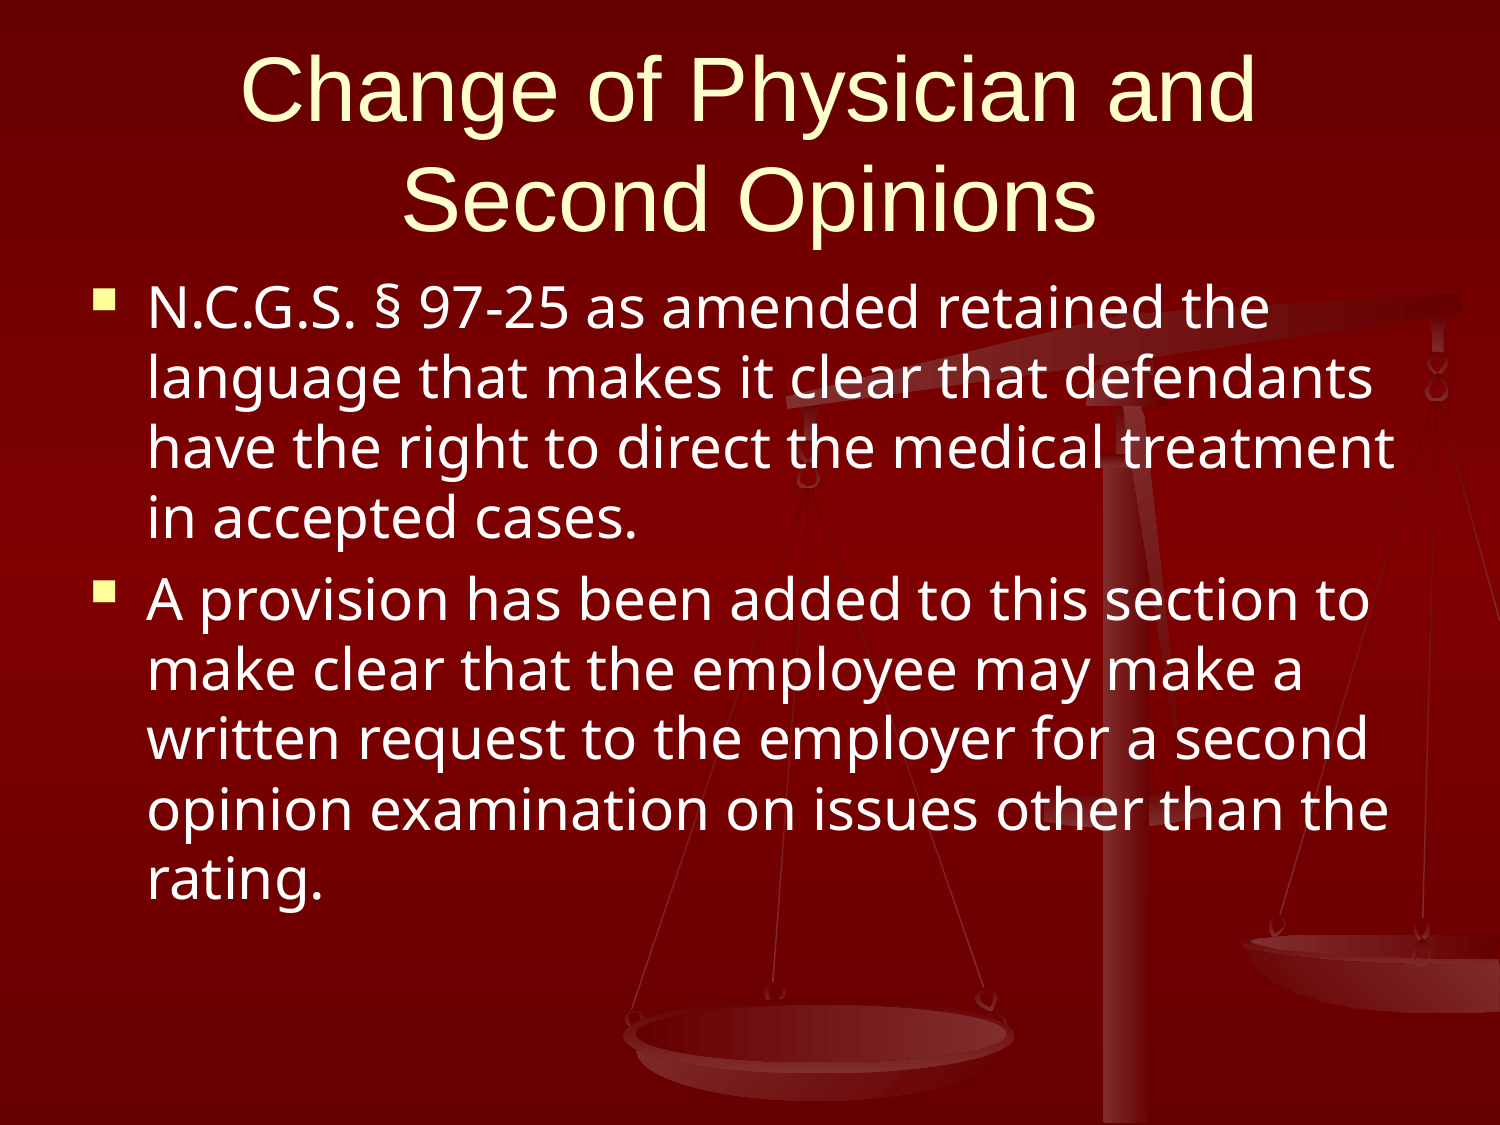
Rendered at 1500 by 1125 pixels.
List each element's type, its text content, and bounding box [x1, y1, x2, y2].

title Change of Physician and Second Opinions [74, 45, 1426, 234]
list N.C.G.S. § 97-25 as amended retained the language that makes it clear that defendants have the right to direct the medical treatment in accepted cases. A provision has been added to this section to make clear that the employee may make a written request to the employer for a second opinion examination on issues other than the rating. [74, 262, 1426, 1006]
